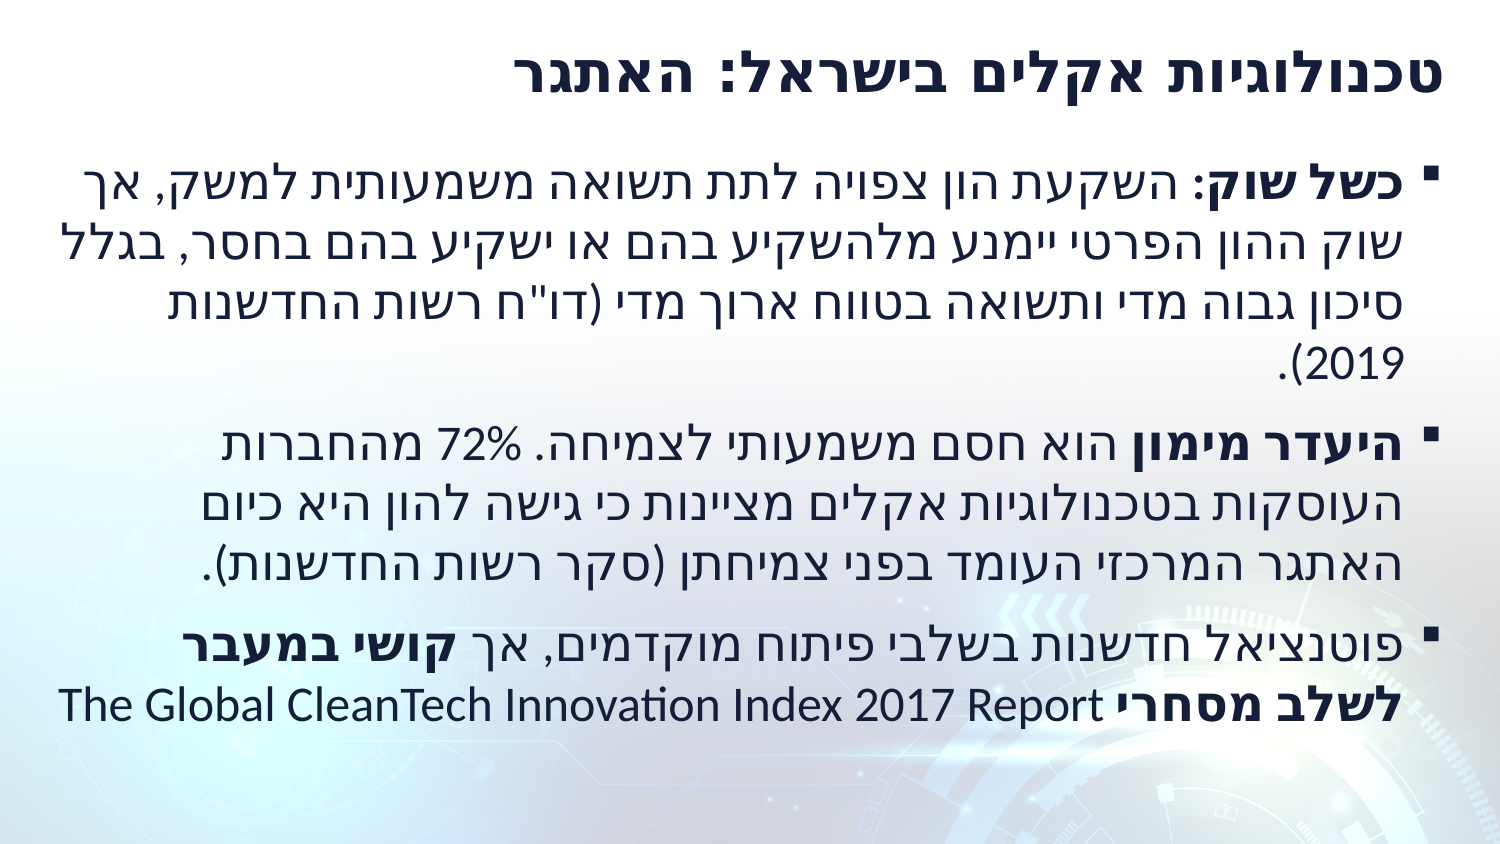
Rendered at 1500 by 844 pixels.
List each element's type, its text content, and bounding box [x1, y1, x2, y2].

picture [0, 0, 1500, 844]
list כשל שוק: השקעת הון צפויה לתת תשואה משמעותית למשק, אך שוק ההון הפרטי יימנע מלהשקיע בהם או ישקיע בהם בחסר, בגלל סיכון גבוה מדי ותשואה בטווח ארוך מדי (דו"ח רשות החדשנות 2019). היעדר מימון הוא חסם משמעותי לצמיחה. 72% מהחברות העוסקות בטכנולוגיות אקלים מציינות כי גישה להון היא כיום האתגר המרכזי העומד בפני צמיחתן (סקר רשות החדשנות). פוטנציאל חדשנות בשלבי פיתוח מוקדמים, אך קושי במעבר לשלב מסחרי The Global CleanTech Innovation Index 2017 Report [35, 141, 1458, 760]
title טכנולוגיות אקלים בישראל: האתגר [35, 16, 1461, 130]
